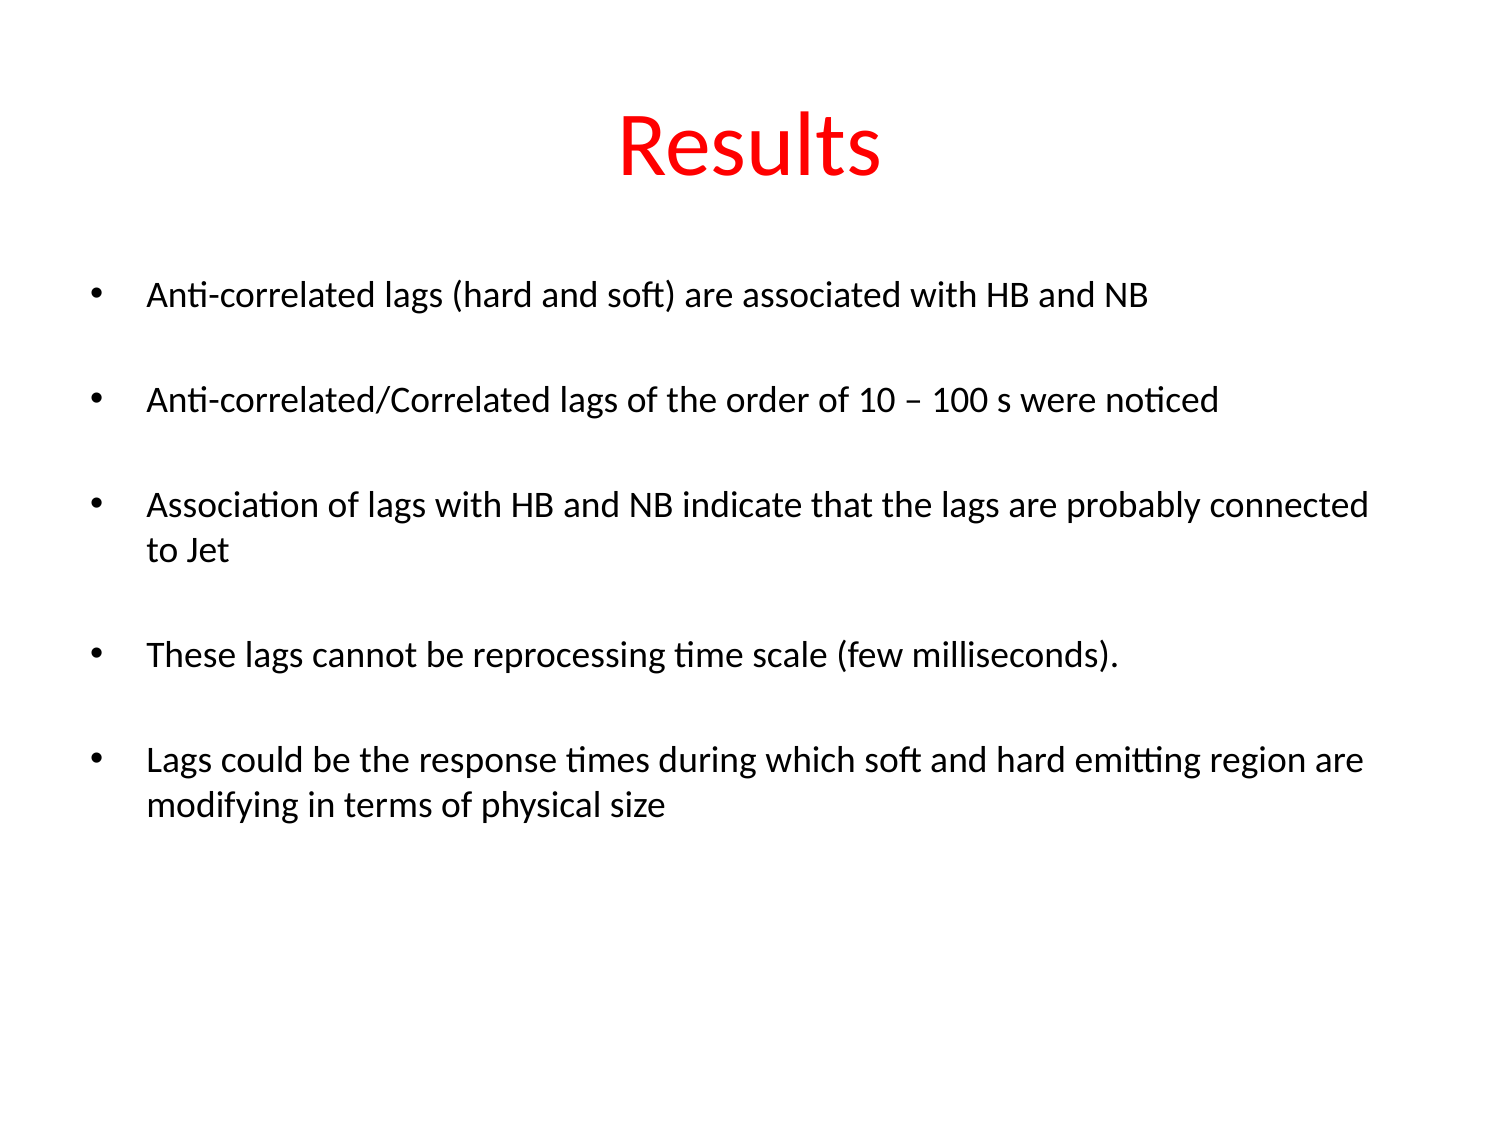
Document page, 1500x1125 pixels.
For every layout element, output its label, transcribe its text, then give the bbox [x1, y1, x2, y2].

title Results [75, 45, 1425, 233]
list Anti-correlated lags (hard and soft) are associated with HB and NB Anti-correlated/Correlated lags of the order of 10 – 100 s were noticed Association of lags with HB and NB indicate that the lags are probably connected to Jet These lags cannot be reprocessing time scale (few milliseconds). Lags could be the response times during which soft and hard emitting region are modifying in terms of physical size [75, 262, 1425, 1005]
